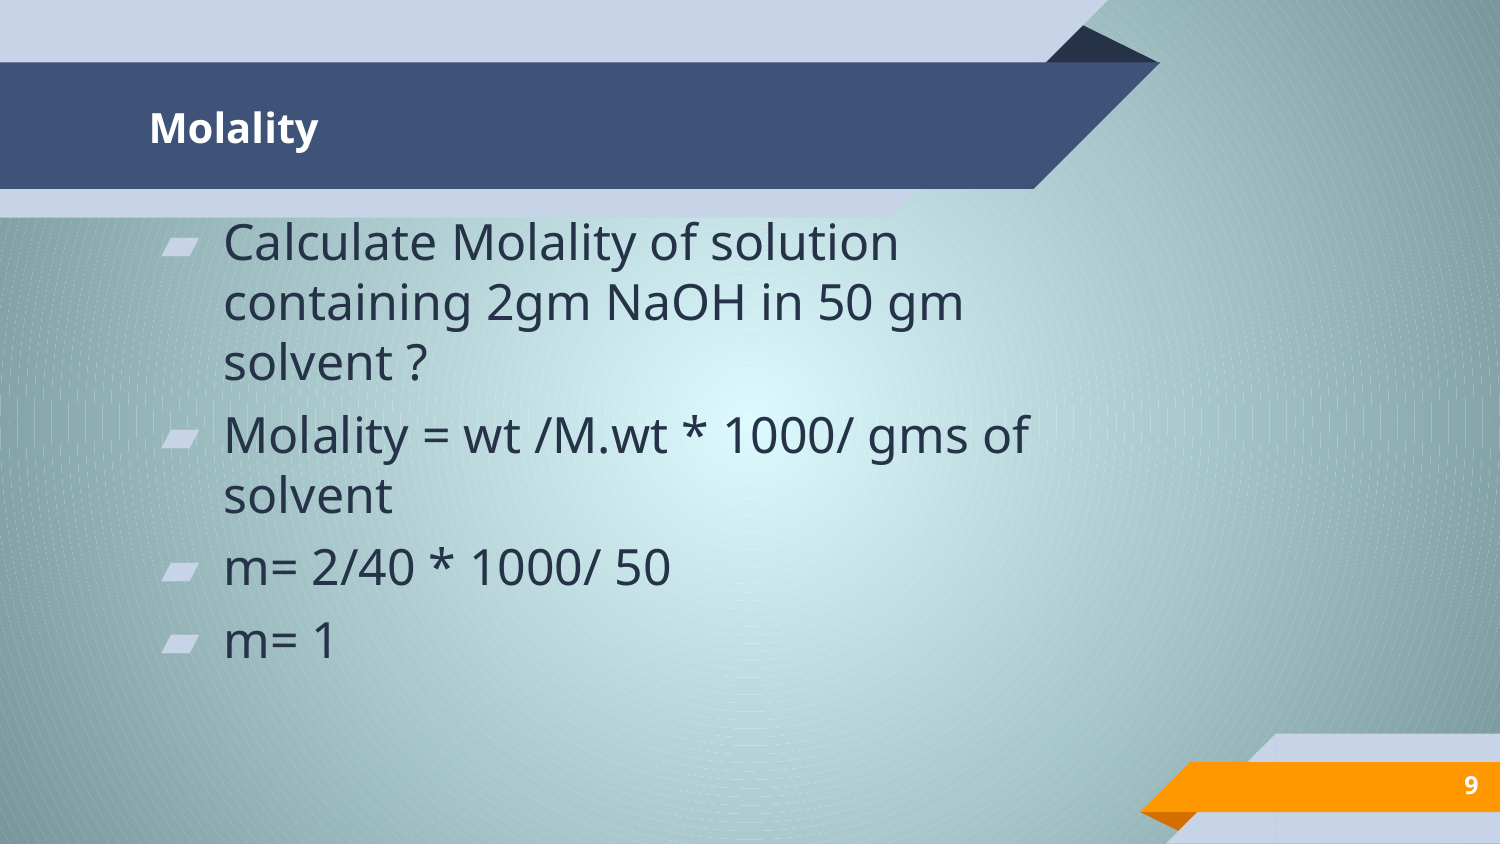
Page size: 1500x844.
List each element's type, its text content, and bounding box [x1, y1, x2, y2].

slide_number 9 [1249, 760, 1494, 813]
title Molality [133, 64, 1035, 190]
list Calculate Molality of solution containing 2gm NaOH in 50 gm solvent ? Molality = wt /M.wt * 1000/ gms of solvent m= 2/40 * 1000/ 50 m= 1 [133, 217, 1140, 734]
